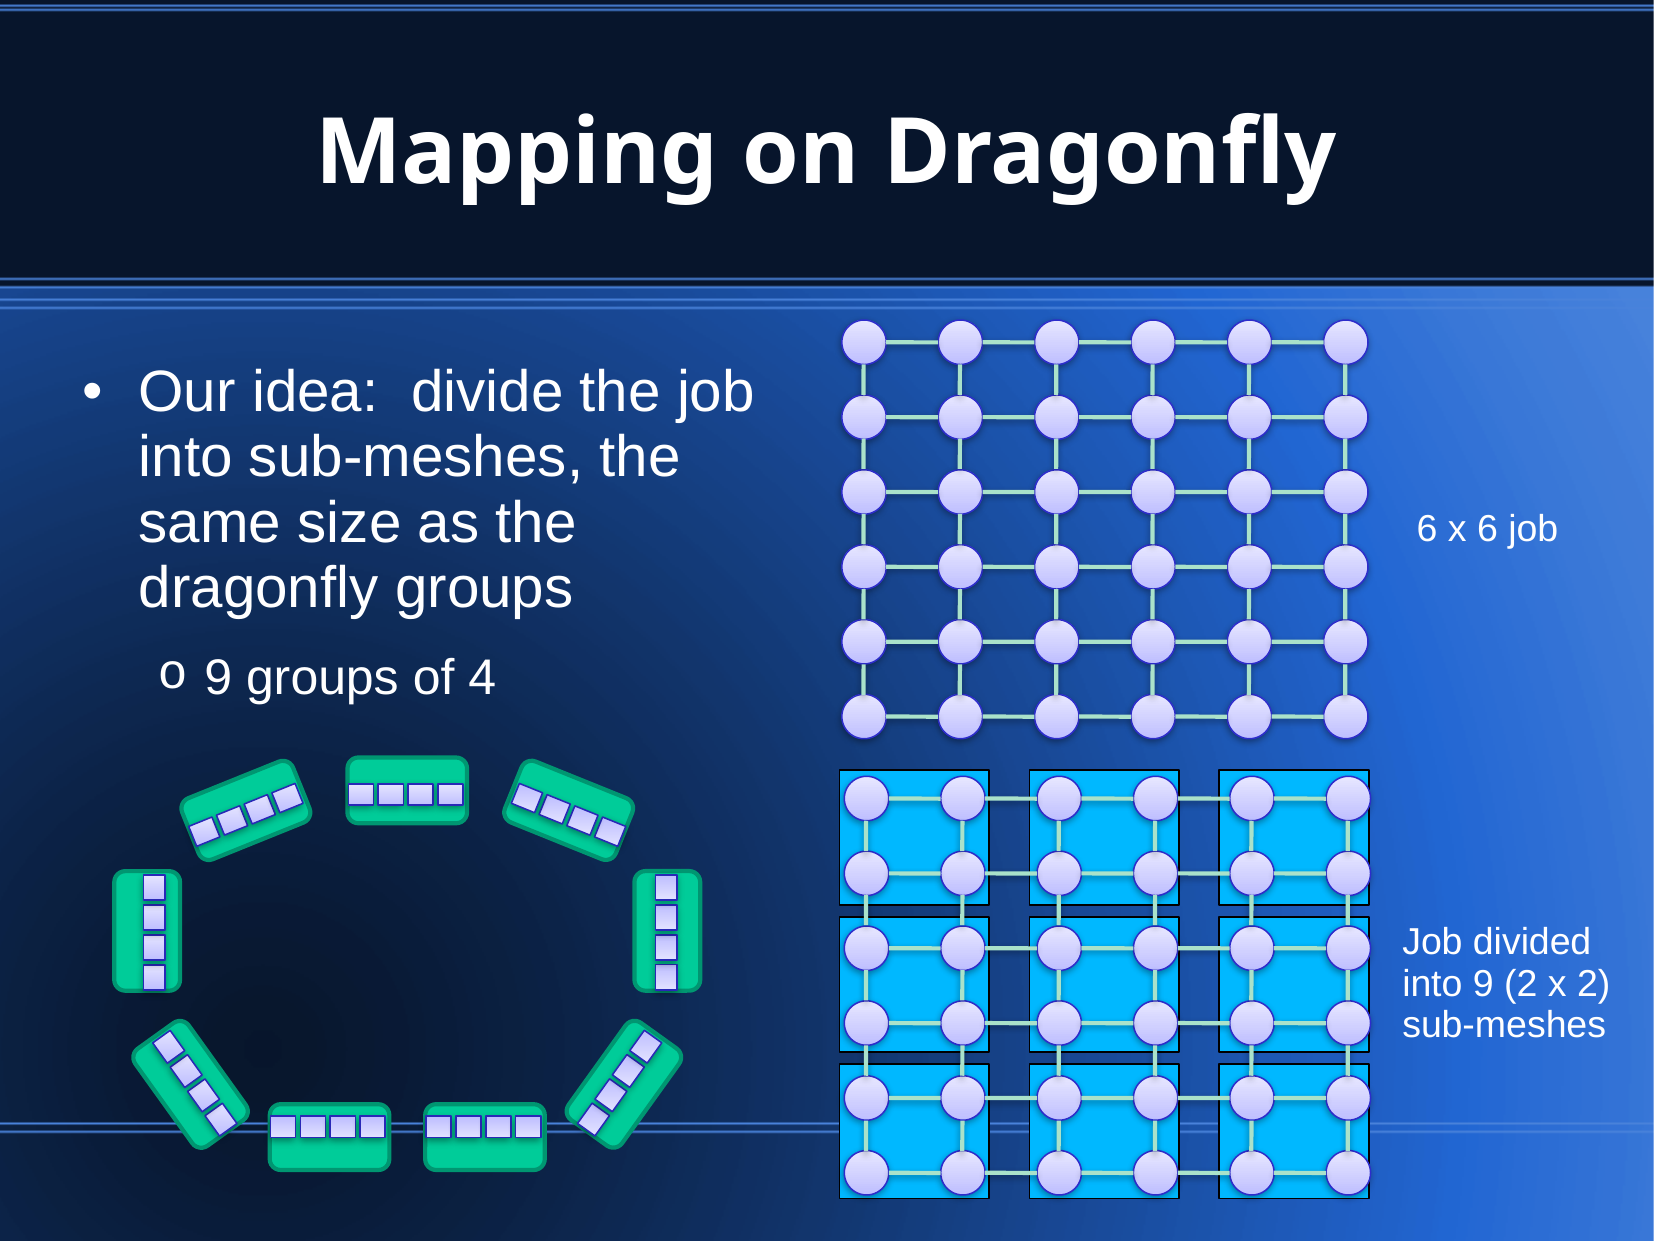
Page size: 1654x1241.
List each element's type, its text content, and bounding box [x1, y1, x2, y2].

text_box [841, 319, 1369, 740]
text_box 6 x 6 job [1401, 500, 1590, 558]
title Mapping on Dragonfly [82, 49, 1571, 257]
list Our idea: divide the job into sub-meshes, the same size as the dragonfly groups 9 groups of 4 [82, 354, 815, 746]
text_box Job divided into 9 (2 x 2) sub-meshes [1387, 913, 1640, 1054]
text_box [114, 757, 701, 1171]
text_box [839, 769, 1371, 1199]
picture [0, 0, 1654, 1241]
